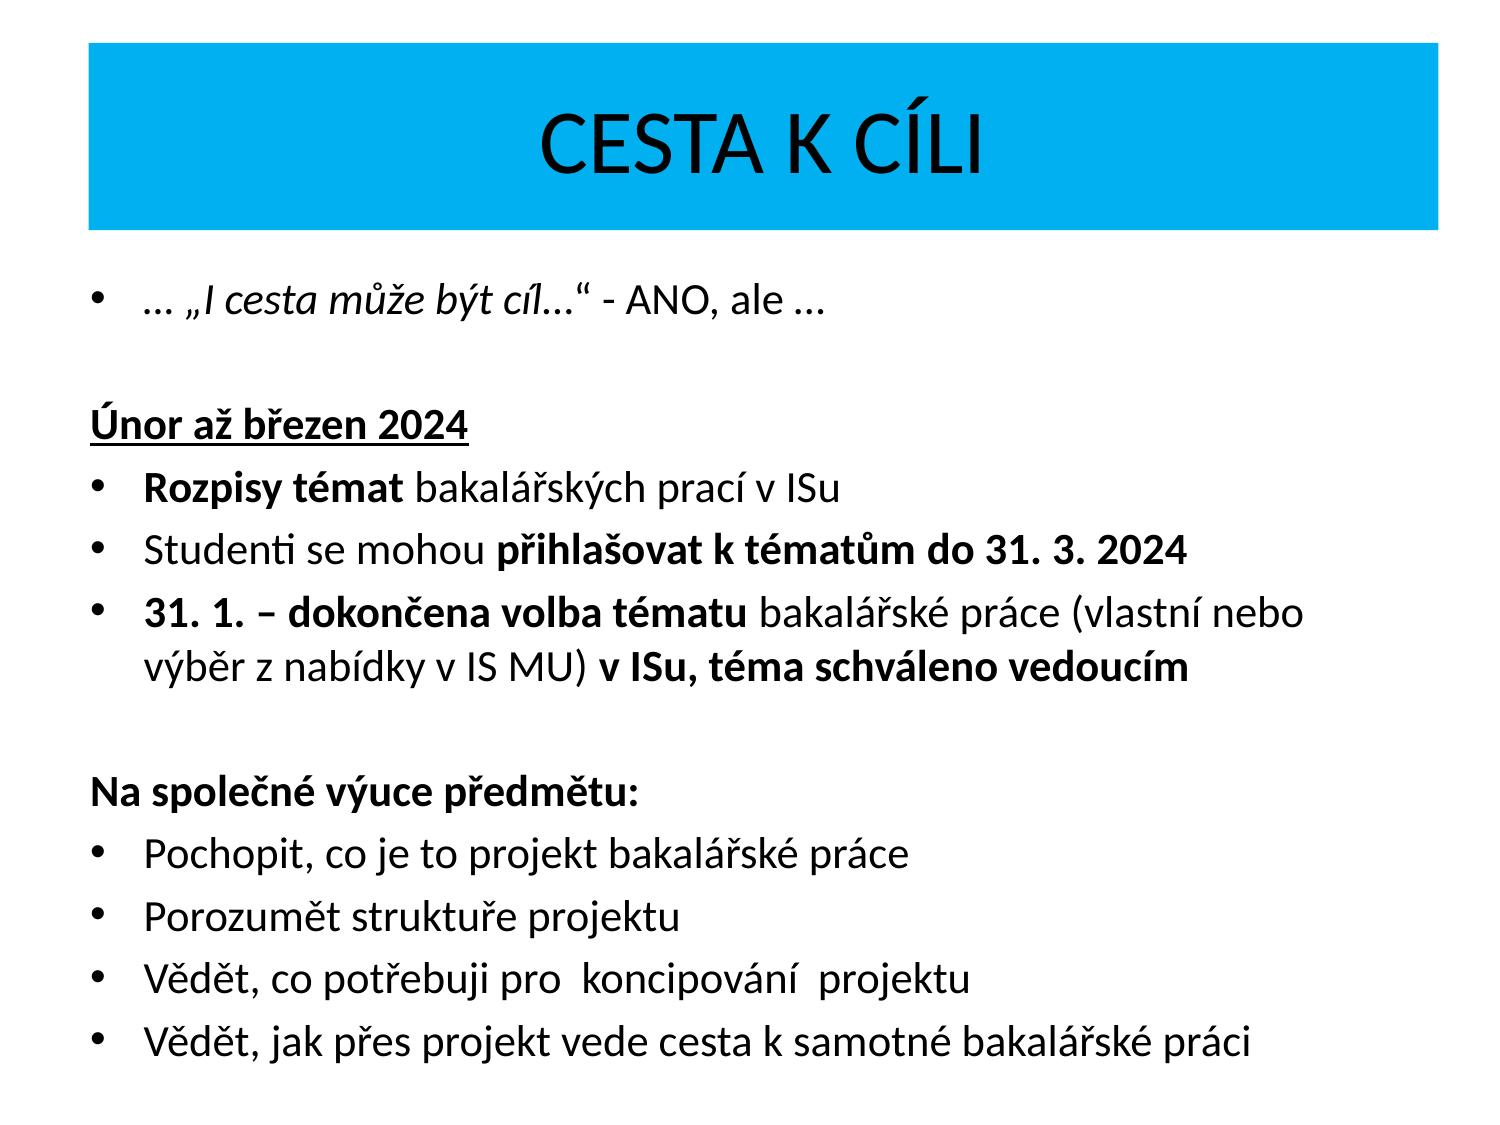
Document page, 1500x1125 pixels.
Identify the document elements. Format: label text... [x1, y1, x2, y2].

list … „I cesta může být cíl…“ - ANO, ale … Únor až březen 2024 Rozpisy témat bakalářských prací v ISu Studenti se mohou přihlašovat k tématům do 31. 3. 2024 31. 1. – dokončena volba tématu bakalářské práce (vlastní nebo výběr z nabídky v IS MU) v ISu, téma schváleno vedoucím Na společné výuce předmětu: Pochopit, co je to projekt bakalářské práce Porozumět struktuře projektu Vědět, co potřebuji pro koncipování projektu Vědět, jak přes projekt vede cesta k samotné bakalářské práci [75, 262, 1425, 1083]
title Cesta k cíli [88, 42, 1439, 231]
